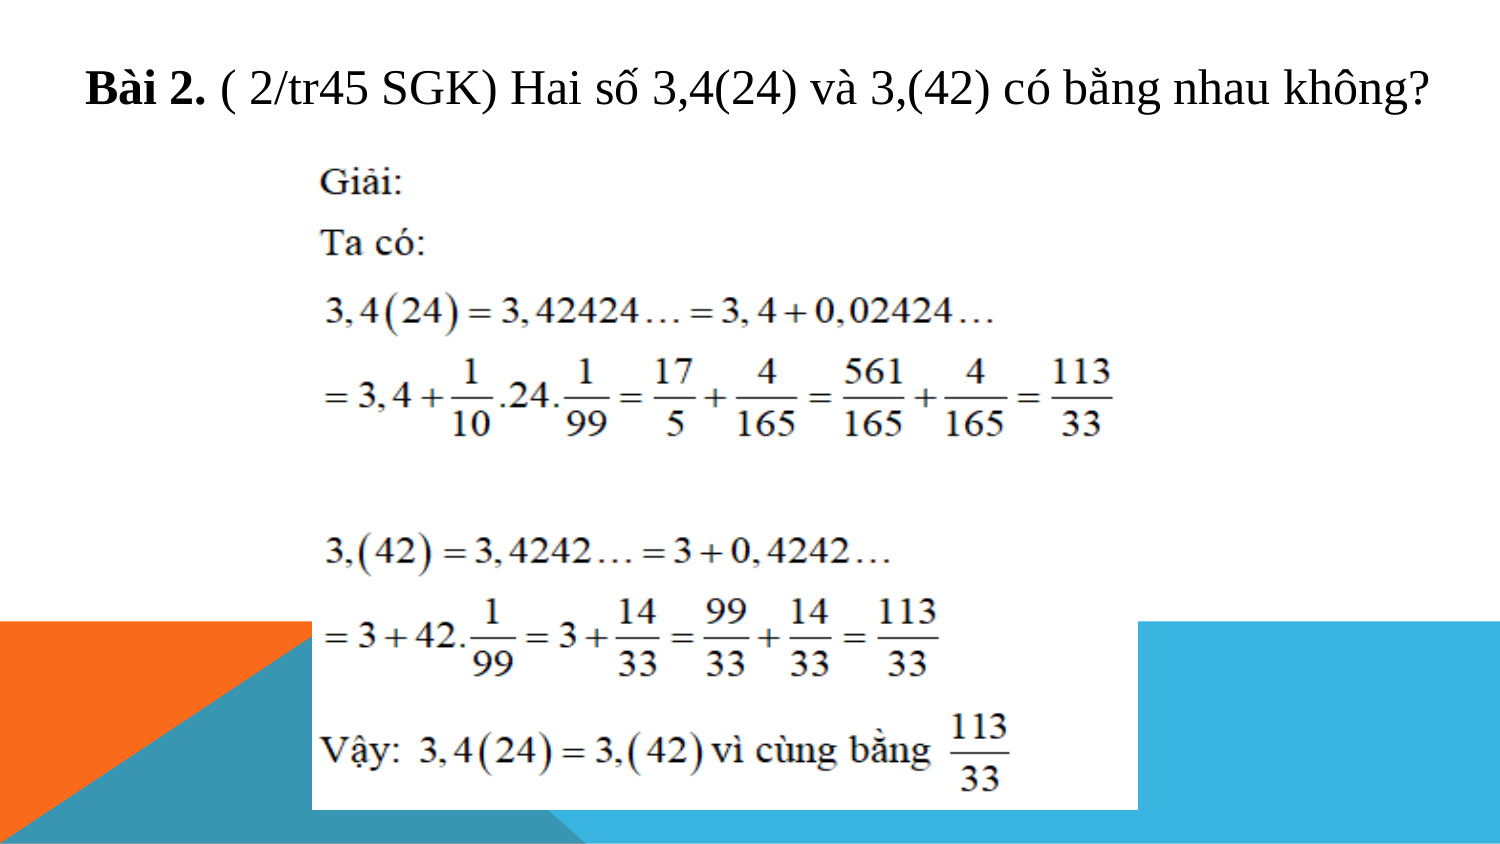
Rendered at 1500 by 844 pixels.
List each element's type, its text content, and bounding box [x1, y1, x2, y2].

text_box Bài 2. ( 2/tr45 SGK) Hai số 3,4(24) và 3,(42) có bằng nhau không? [70, 46, 1463, 122]
picture [312, 159, 1138, 810]
